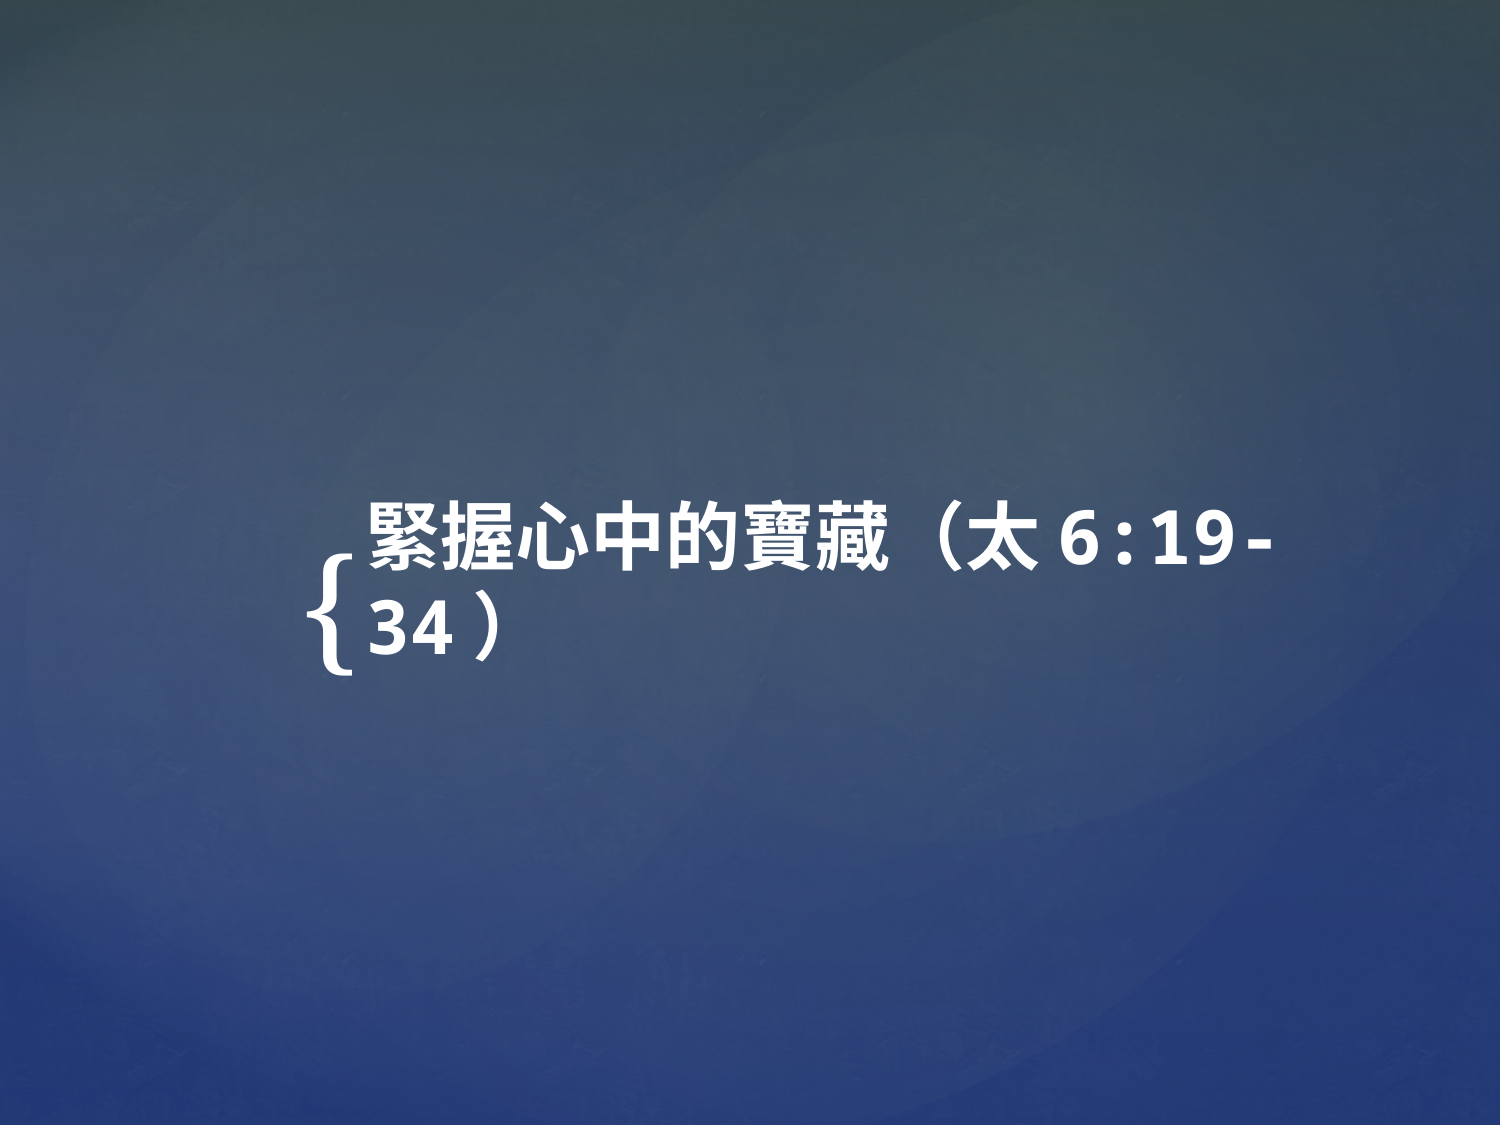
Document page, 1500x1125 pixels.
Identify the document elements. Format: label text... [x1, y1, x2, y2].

subtitle 緊握心中的寶藏（太6:19-34） [350, 553, 1363, 667]
